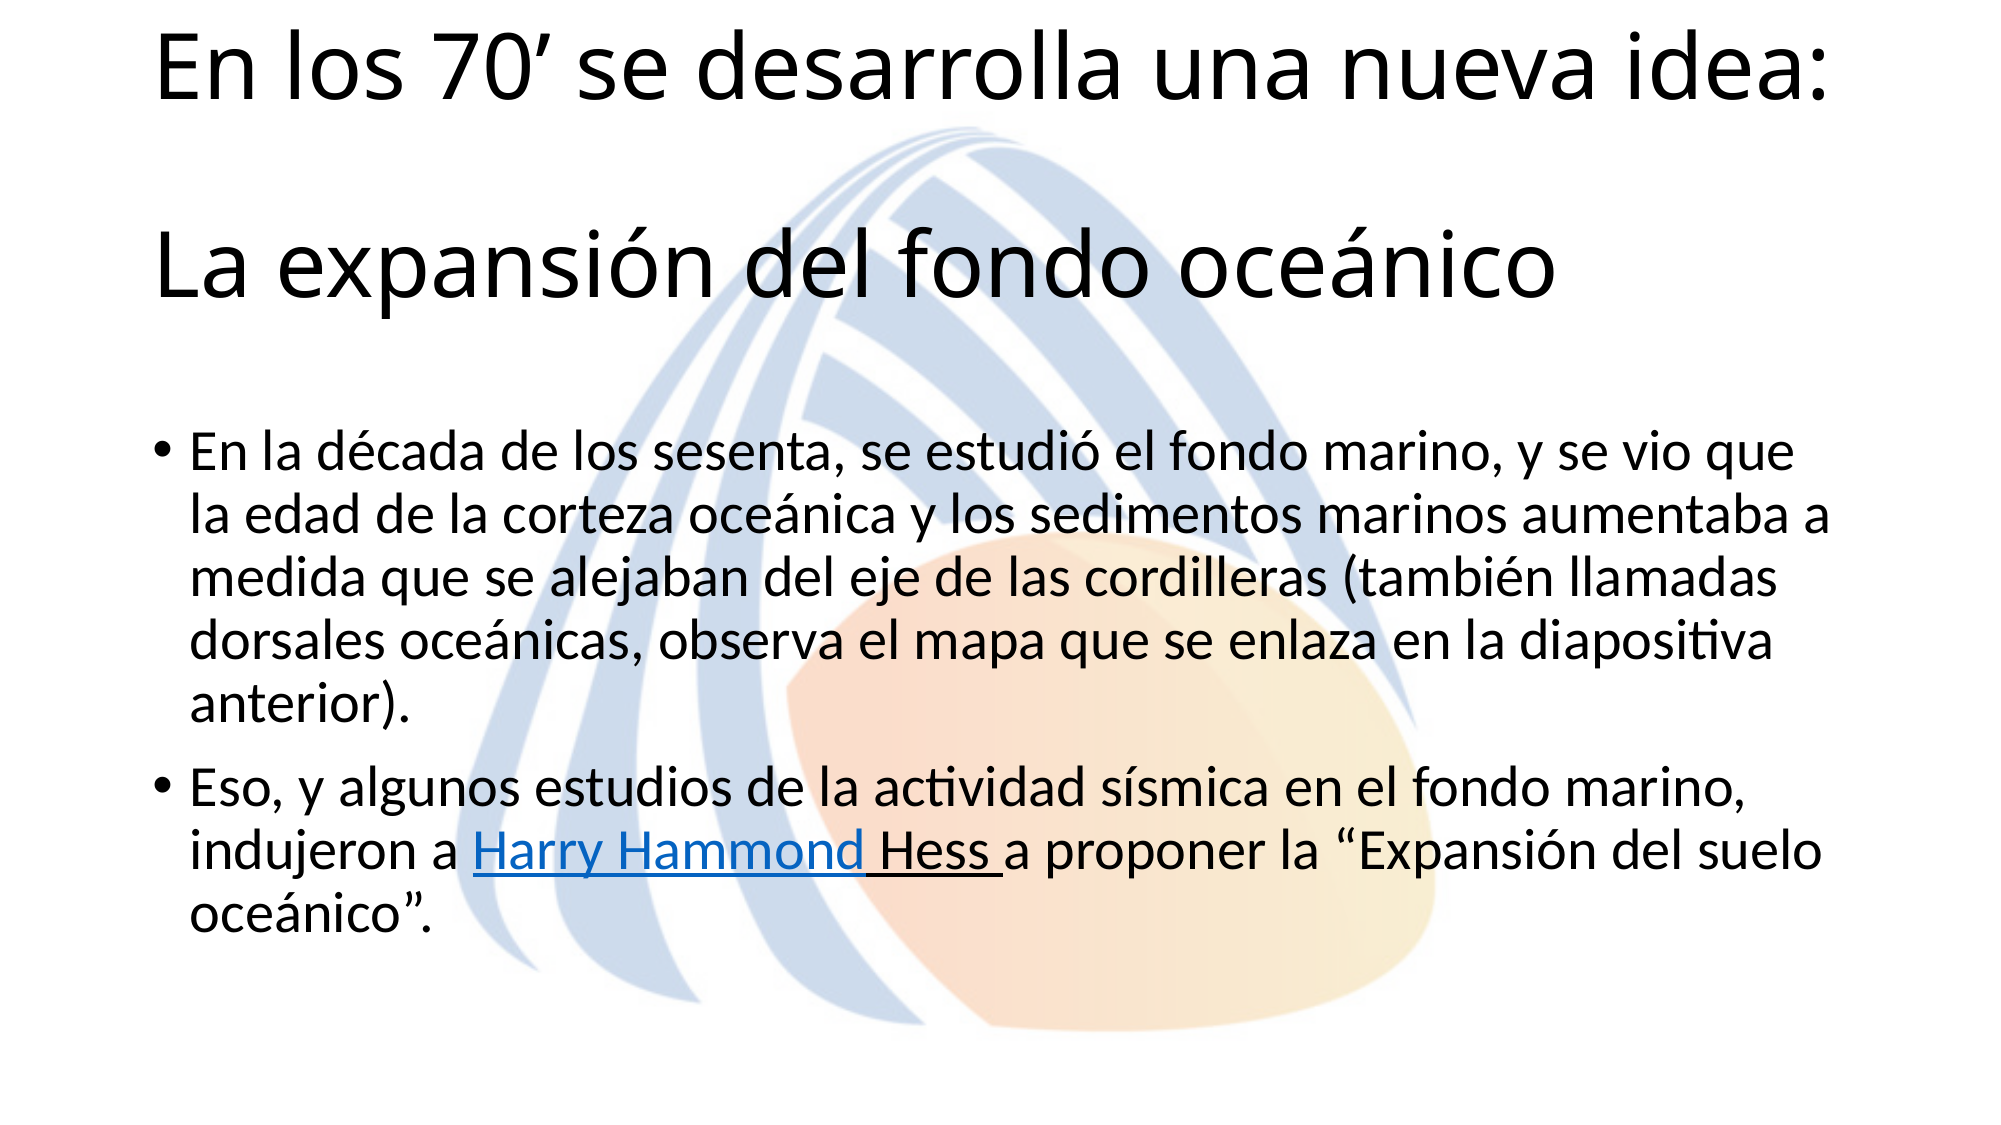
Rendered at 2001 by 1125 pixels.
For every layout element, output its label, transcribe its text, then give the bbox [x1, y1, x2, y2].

list En la década de los sesenta, se estudió el fondo marino, y se vio que la edad de la corteza oceánica y los sedimentos marinos aumentaba a medida que se alejaban del eje de las cordilleras (también llamadas dorsales oceánicas, observa el mapa que se enlaza en la diapositiva anterior). Eso, y algunos estudios de la actividad sísmica en el fondo marino, indujeron a Harry Hammond Hess a proponer la “Expansión del suelo oceánico”. [137, 413, 1863, 1014]
title En los 70’ se desarrolla una nueva idea: La expansión del fondo oceánico [137, 59, 1863, 278]
